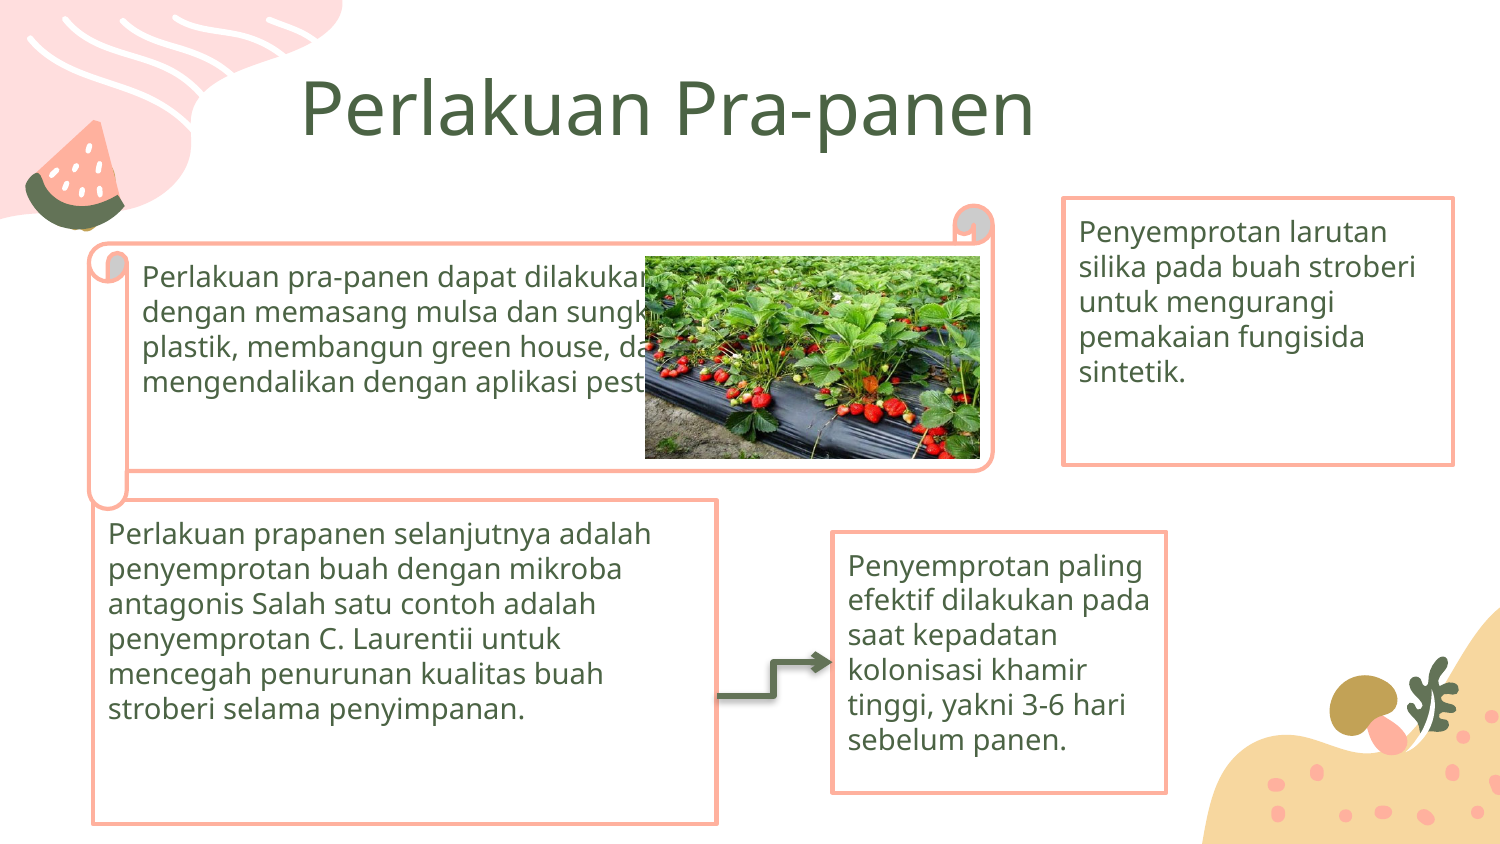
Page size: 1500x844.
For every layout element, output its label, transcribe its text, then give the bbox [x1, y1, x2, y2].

subtitle Penyemprotan paling efektif dilakukan pada saat kepadatan kolonisasi khamir tinggi, yakni 3-6 hari sebelum panen. [830, 530, 1168, 795]
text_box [716, 661, 833, 697]
subtitle Penyemprotan larutan silika pada buah stroberi untuk mengurangi pemakaian fungisida sintetik. [1061, 196, 1455, 467]
subtitle Perlakuan prapanen selanjutnya adalah penyemprotan buah dengan mikroba antagonis Salah satu contoh adalah penyemprotan C. Laurentii untuk mencegah penurunan kualitas buah stroberi selama penyimpanan. [91, 498, 719, 826]
text_box Perlakuan pra-panen dapat dilakukan dengan memasang mulsa dan sungkup plastik, membangun green house, dan mengendalikan dengan aplikasi pestisida [86, 203, 995, 512]
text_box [30, 118, 133, 231]
picture [645, 255, 980, 459]
title Perlakuan Pra-panen [284, 45, 1100, 149]
